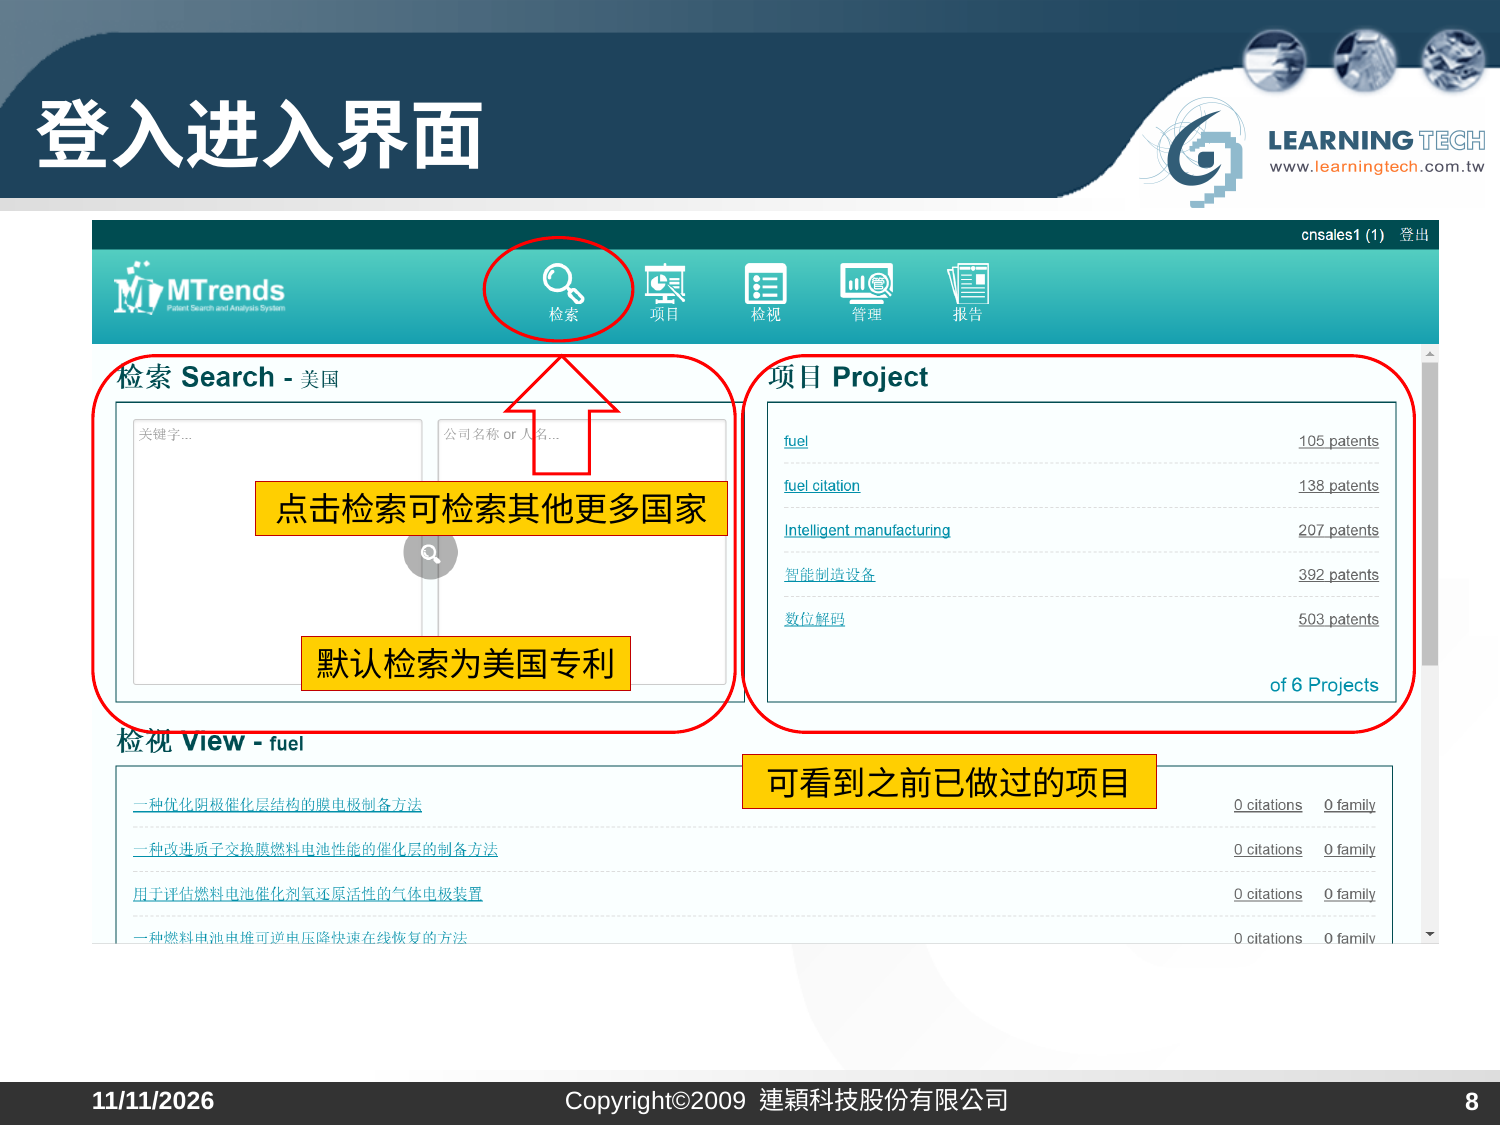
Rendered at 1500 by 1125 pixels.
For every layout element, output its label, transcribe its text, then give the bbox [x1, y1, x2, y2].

title 登入进入界面 [20, 54, 1404, 185]
footer Copyright©2009 連穎科技股份有限公司 [549, 1046, 1026, 1123]
slide_number 8 [1181, 1047, 1495, 1123]
picture [0, 0, 1500, 208]
picture [92, 220, 1500, 1070]
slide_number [76, 1046, 390, 1123]
